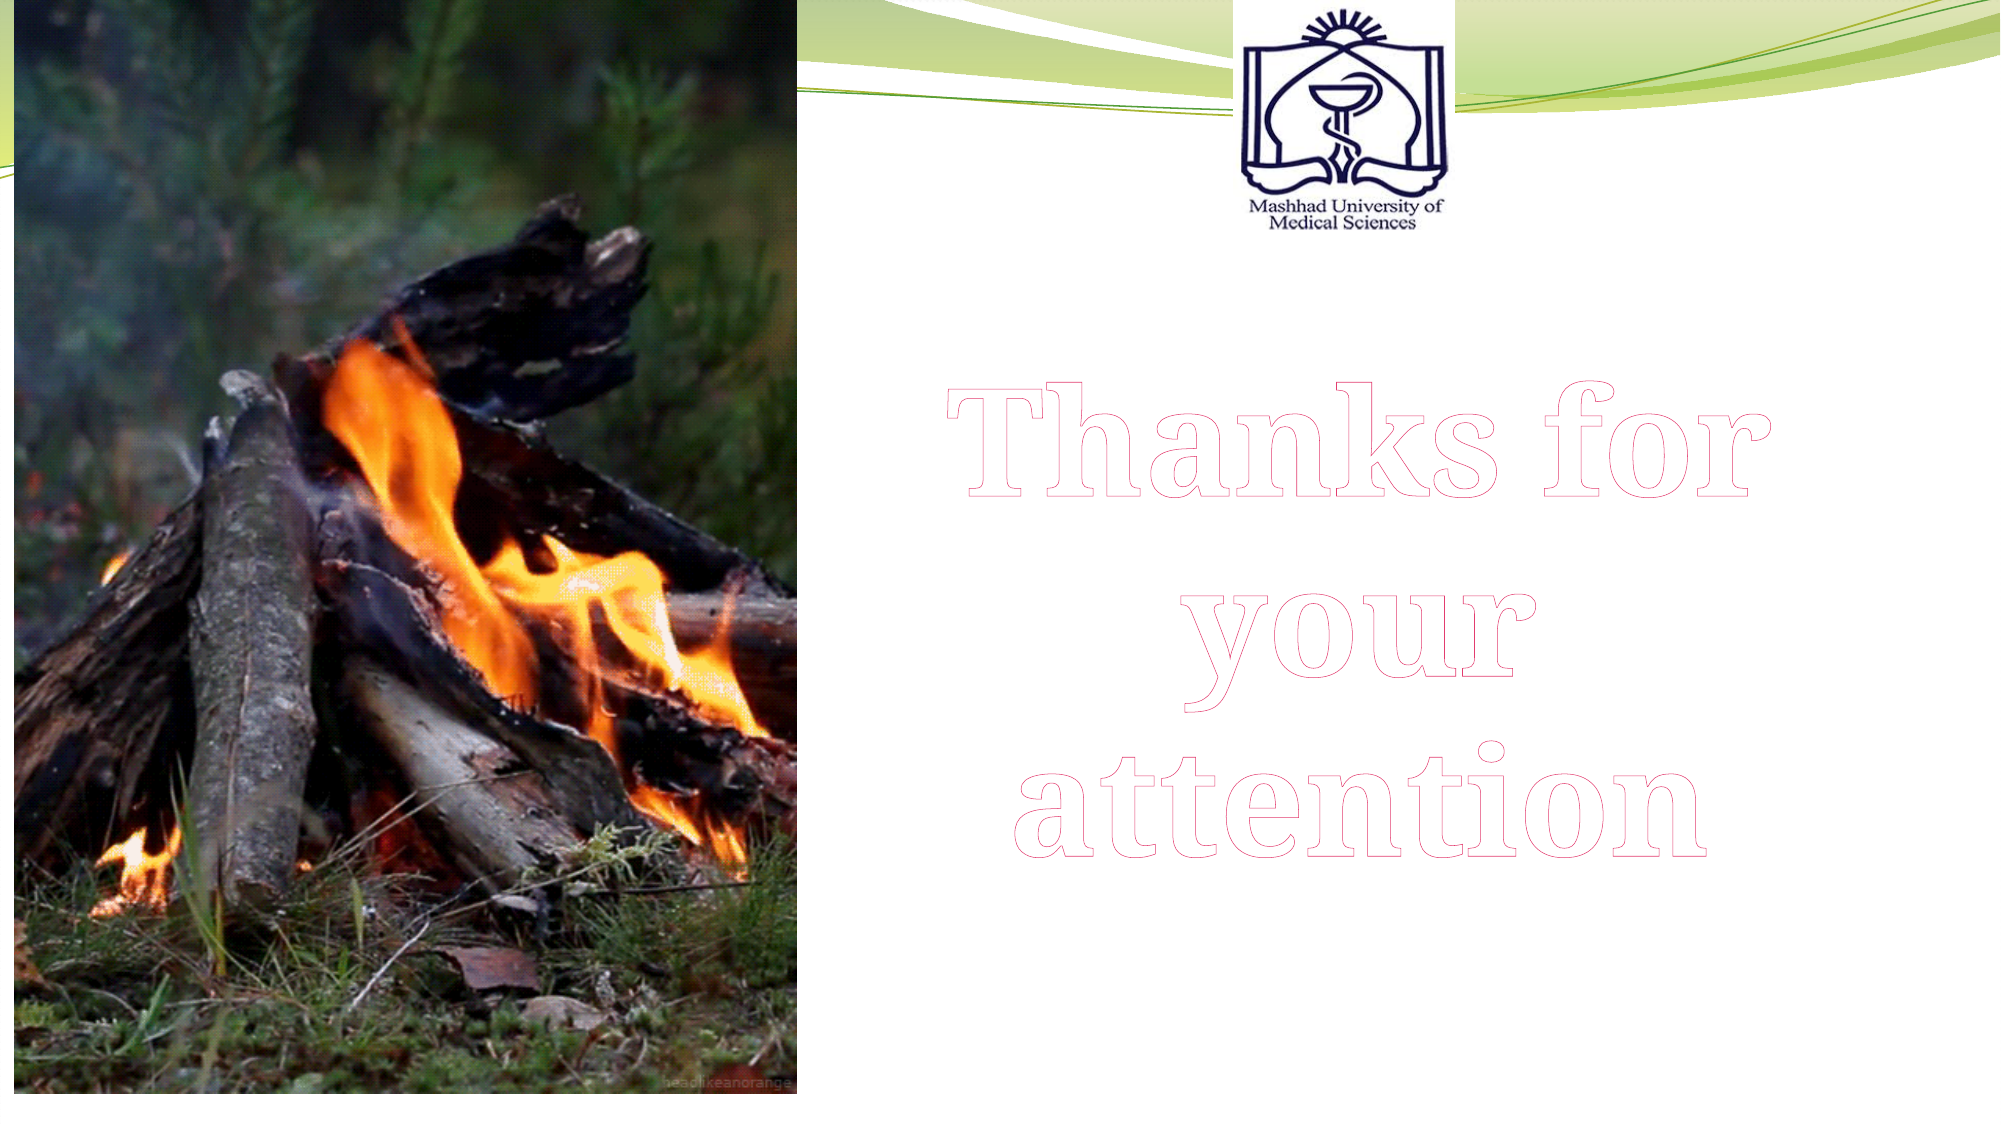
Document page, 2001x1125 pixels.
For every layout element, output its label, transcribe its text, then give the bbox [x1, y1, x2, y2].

picture [1233, 0, 1455, 239]
text_box Thanks for your attention [881, 338, 1838, 894]
picture [14, 0, 797, 1094]
